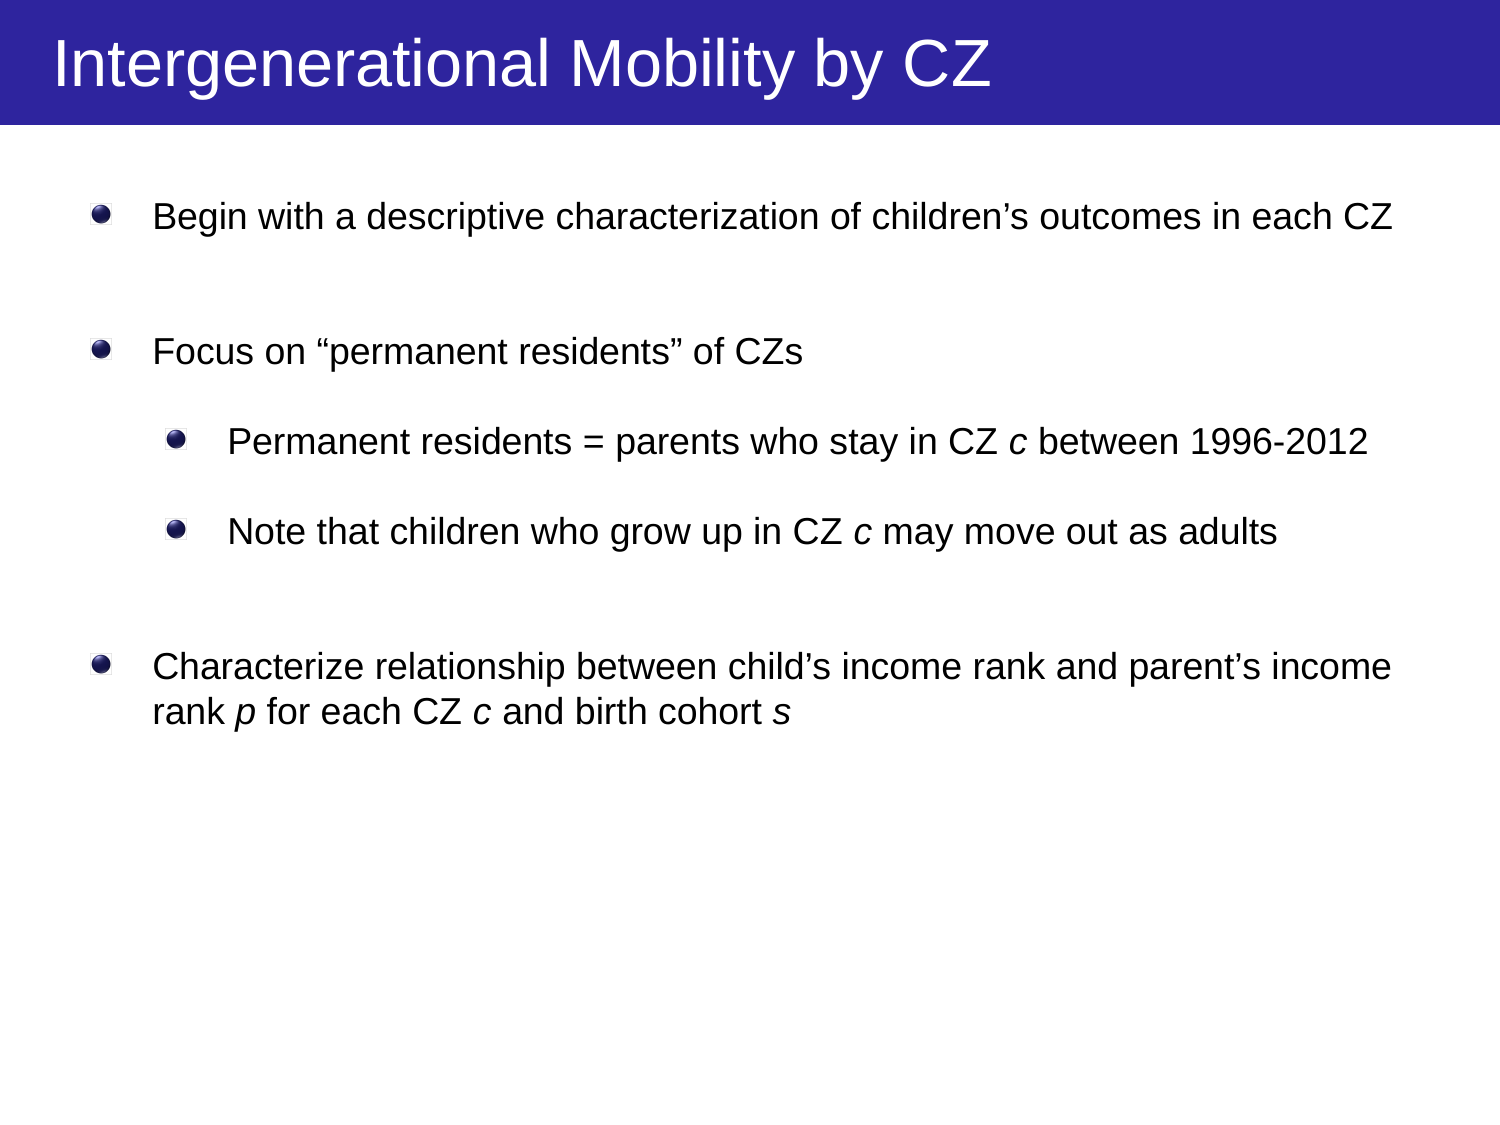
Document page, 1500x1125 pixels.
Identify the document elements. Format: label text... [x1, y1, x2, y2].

text_box [0, 0, 1500, 1125]
text_box Intergenerational Mobility by CZ [37, 12, 1500, 108]
